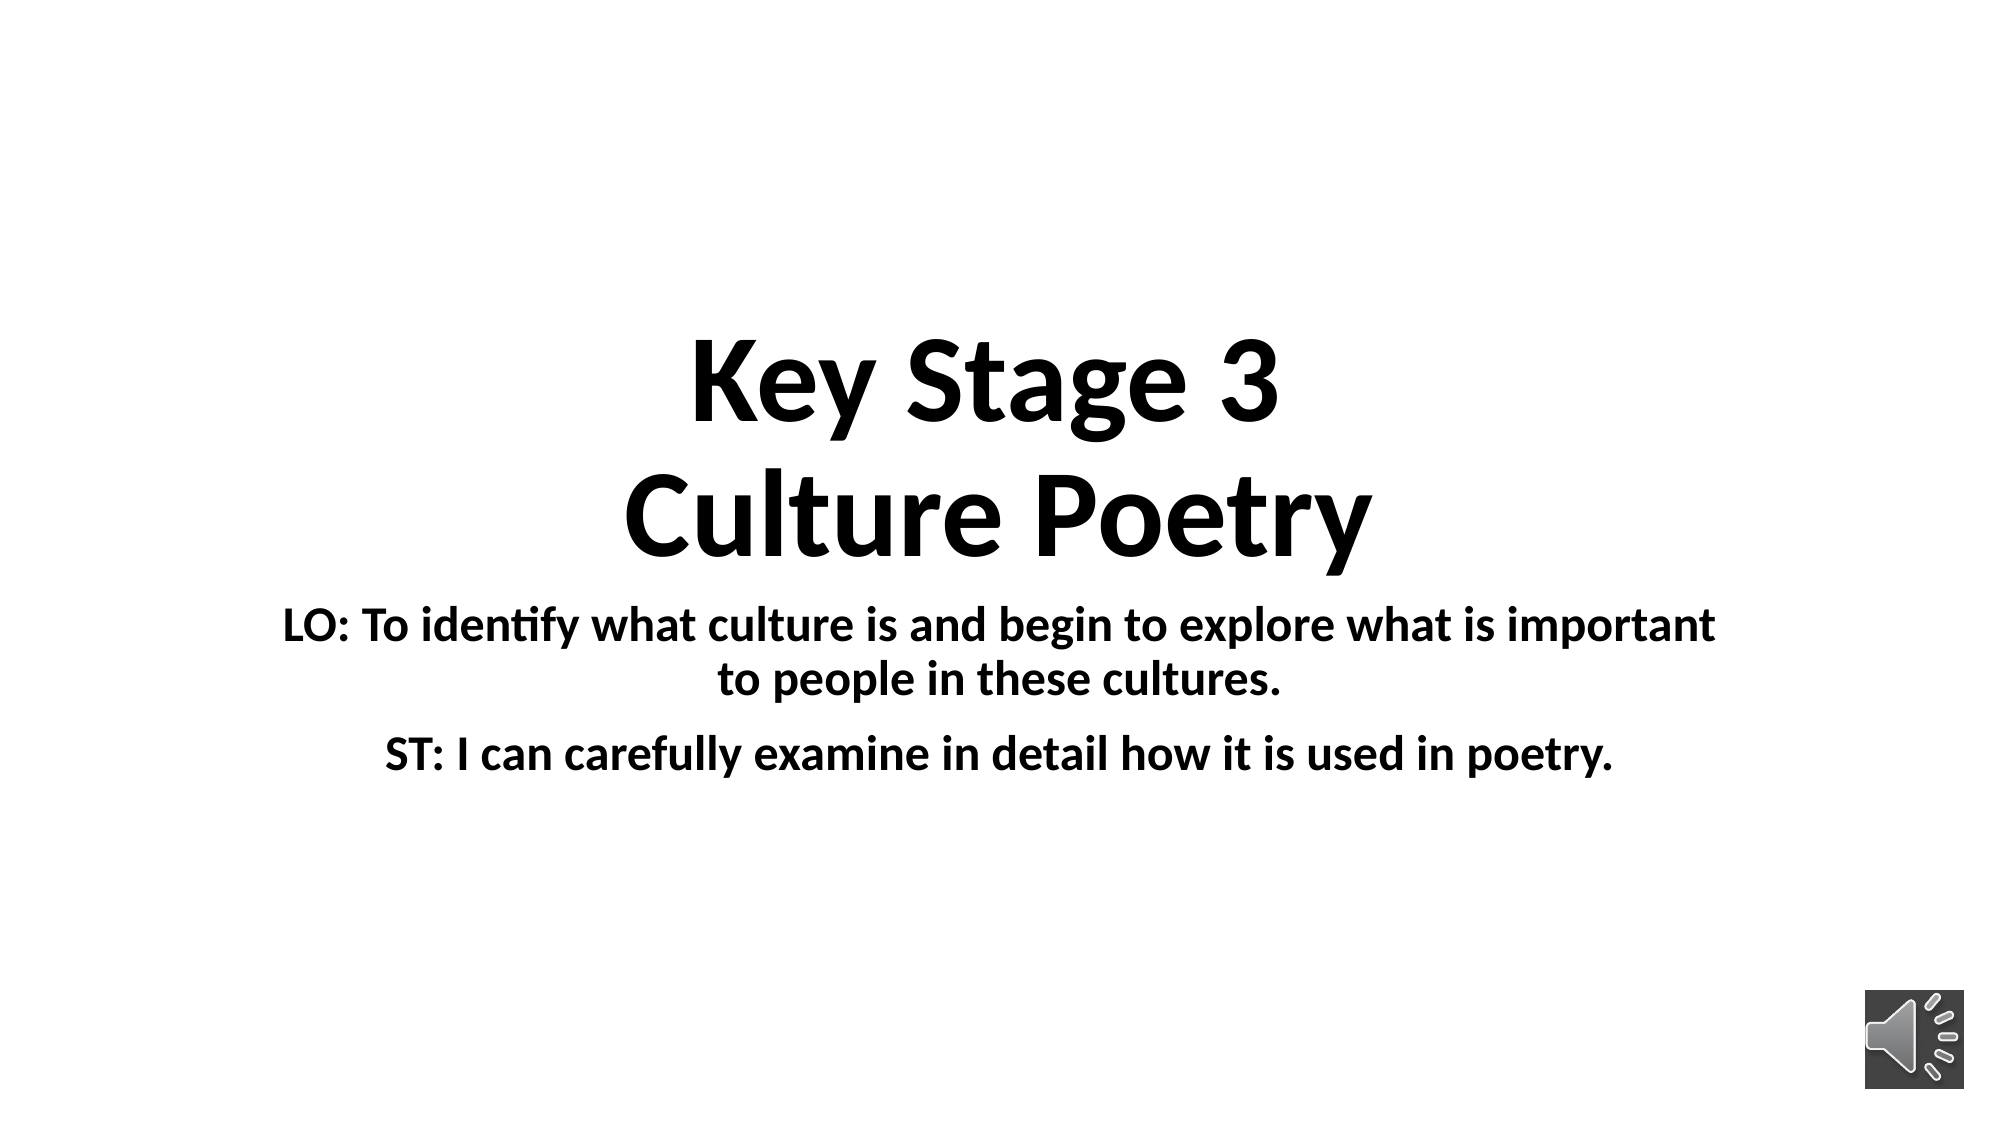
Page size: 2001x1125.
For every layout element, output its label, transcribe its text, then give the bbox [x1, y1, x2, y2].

picture [1864, 989, 1965, 1090]
subtitle LO: To identify what culture is and begin to explore what is important to people in these cultures. ST: I can carefully examine in detail how it is used in poetry. [249, 590, 1750, 863]
title Key Stage 3 Culture Poetry [362, 172, 1638, 591]
